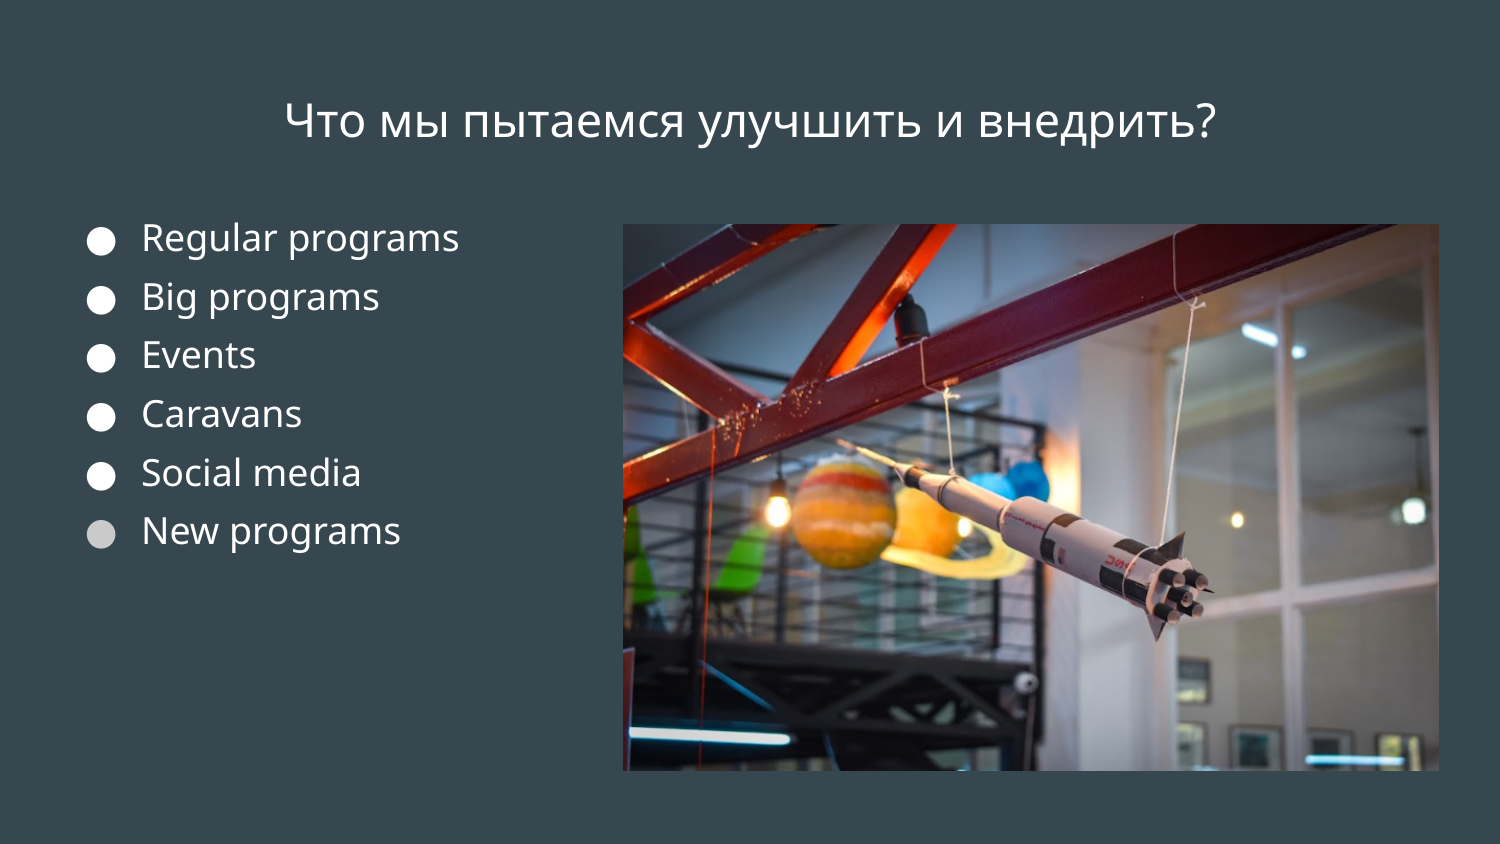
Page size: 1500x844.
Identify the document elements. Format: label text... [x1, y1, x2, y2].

picture [623, 224, 1439, 772]
list Regular programs Big programs Events Caravans Social media New programs [51, 189, 1449, 750]
title Что мы пытаемся улучшить и внедрить? [51, 72, 1449, 167]
